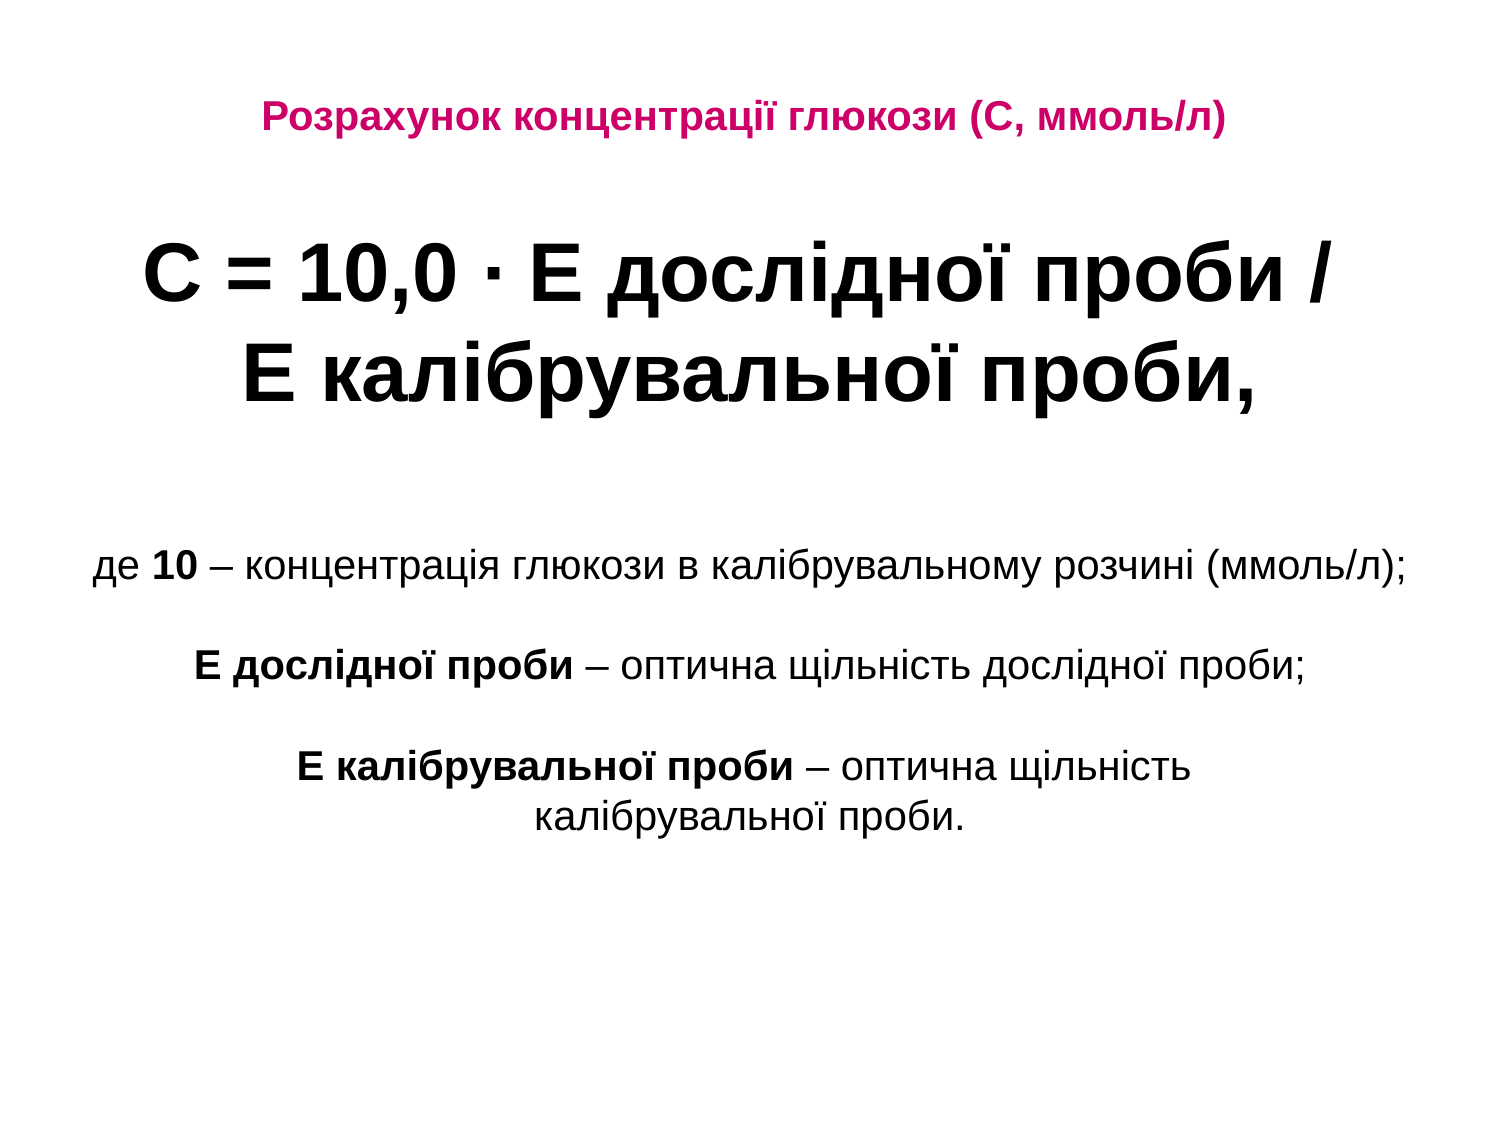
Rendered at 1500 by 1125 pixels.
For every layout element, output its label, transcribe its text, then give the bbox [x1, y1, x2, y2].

title Розрахунок концентрації глюкози (С, ммоль/л) [75, 45, 1425, 210]
list С = 10,0 ∙ Е дослідної проби / Е калібрувальної проби, де 10 – концентрація глюкози в калібрувальному розчині (ммоль/л); Е дослідної проби – оптична щільність дослідної проби; Е калібрувальної проби – оптична щільність калібрувальної проби. [75, 210, 1425, 1005]
